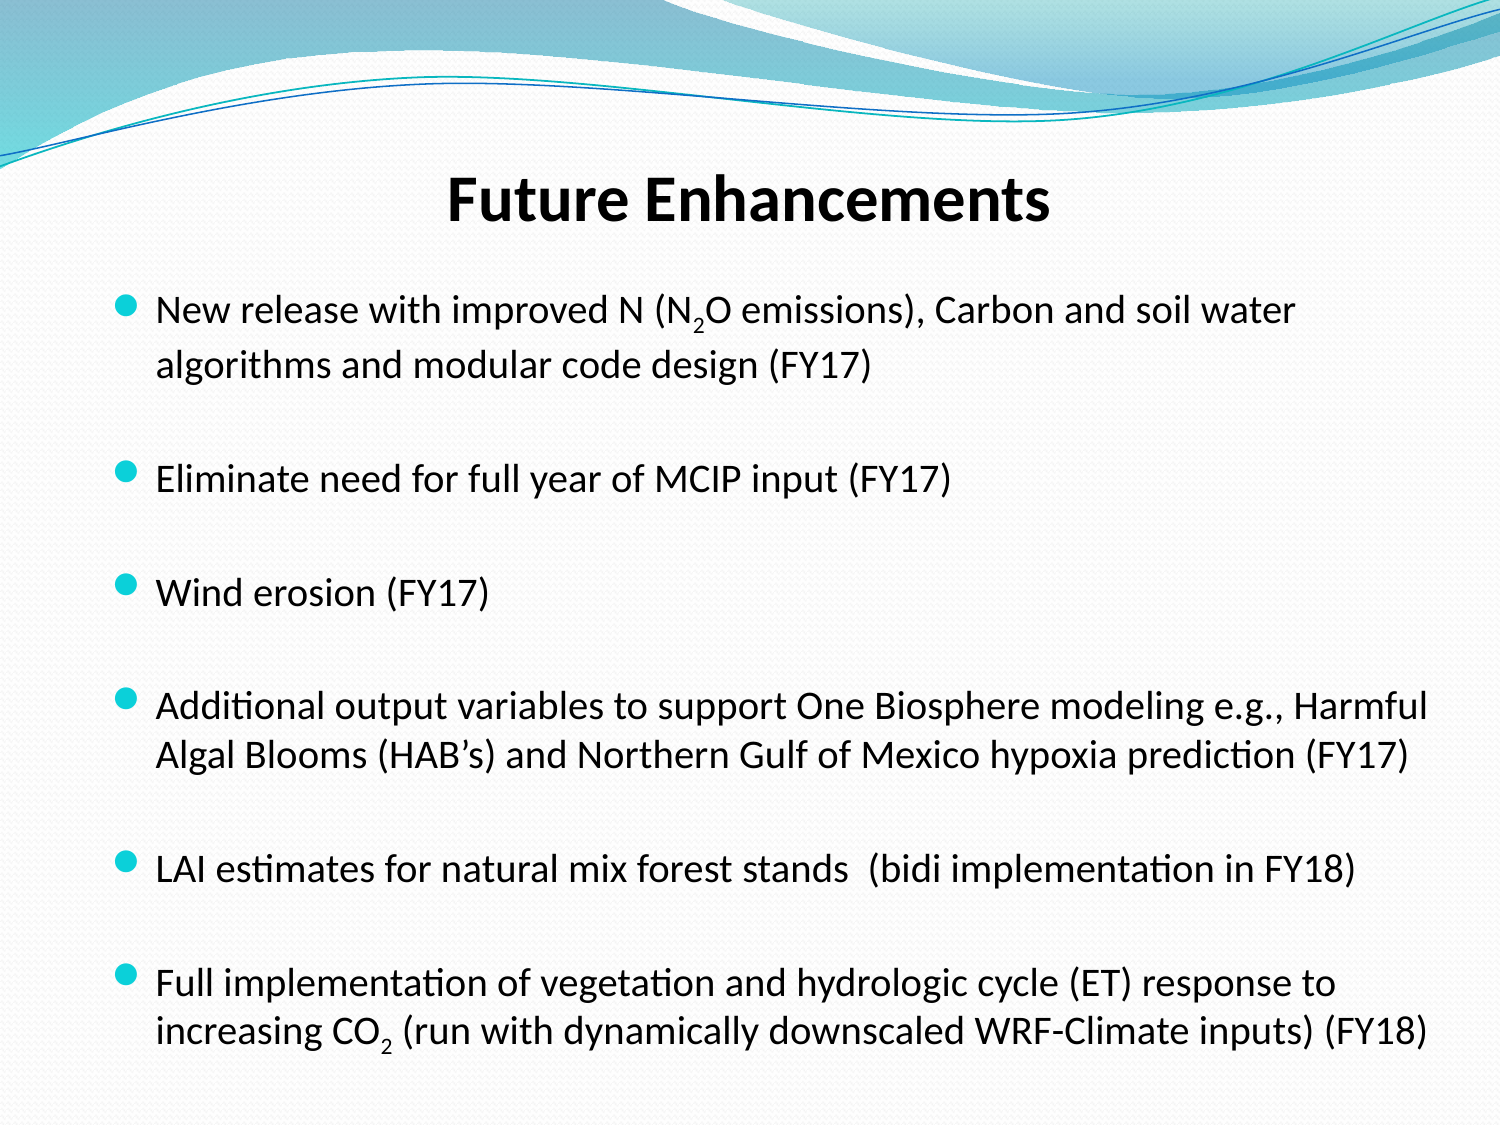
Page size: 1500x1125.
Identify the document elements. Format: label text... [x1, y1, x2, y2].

title Future Enhancements [75, 112, 1425, 235]
list New release with improved N (N2O emissions), Carbon and soil water algorithms and modular code design (FY17) Eliminate need for full year of MCIP input (FY17) Wind erosion (FY17) Additional output variables to support One Biosphere modeling e.g., Harmful Algal Blooms (HAB’s) and Northern Gulf of Mexico hypoxia prediction (FY17) LAI estimates for natural mix forest stands (bidi implementation in FY18) Full implementation of vegetation and hydrologic cycle (ET) response to increasing CO2 (run with dynamically downscaled WRF-Climate inputs) (FY18) [97, 275, 1448, 1081]
